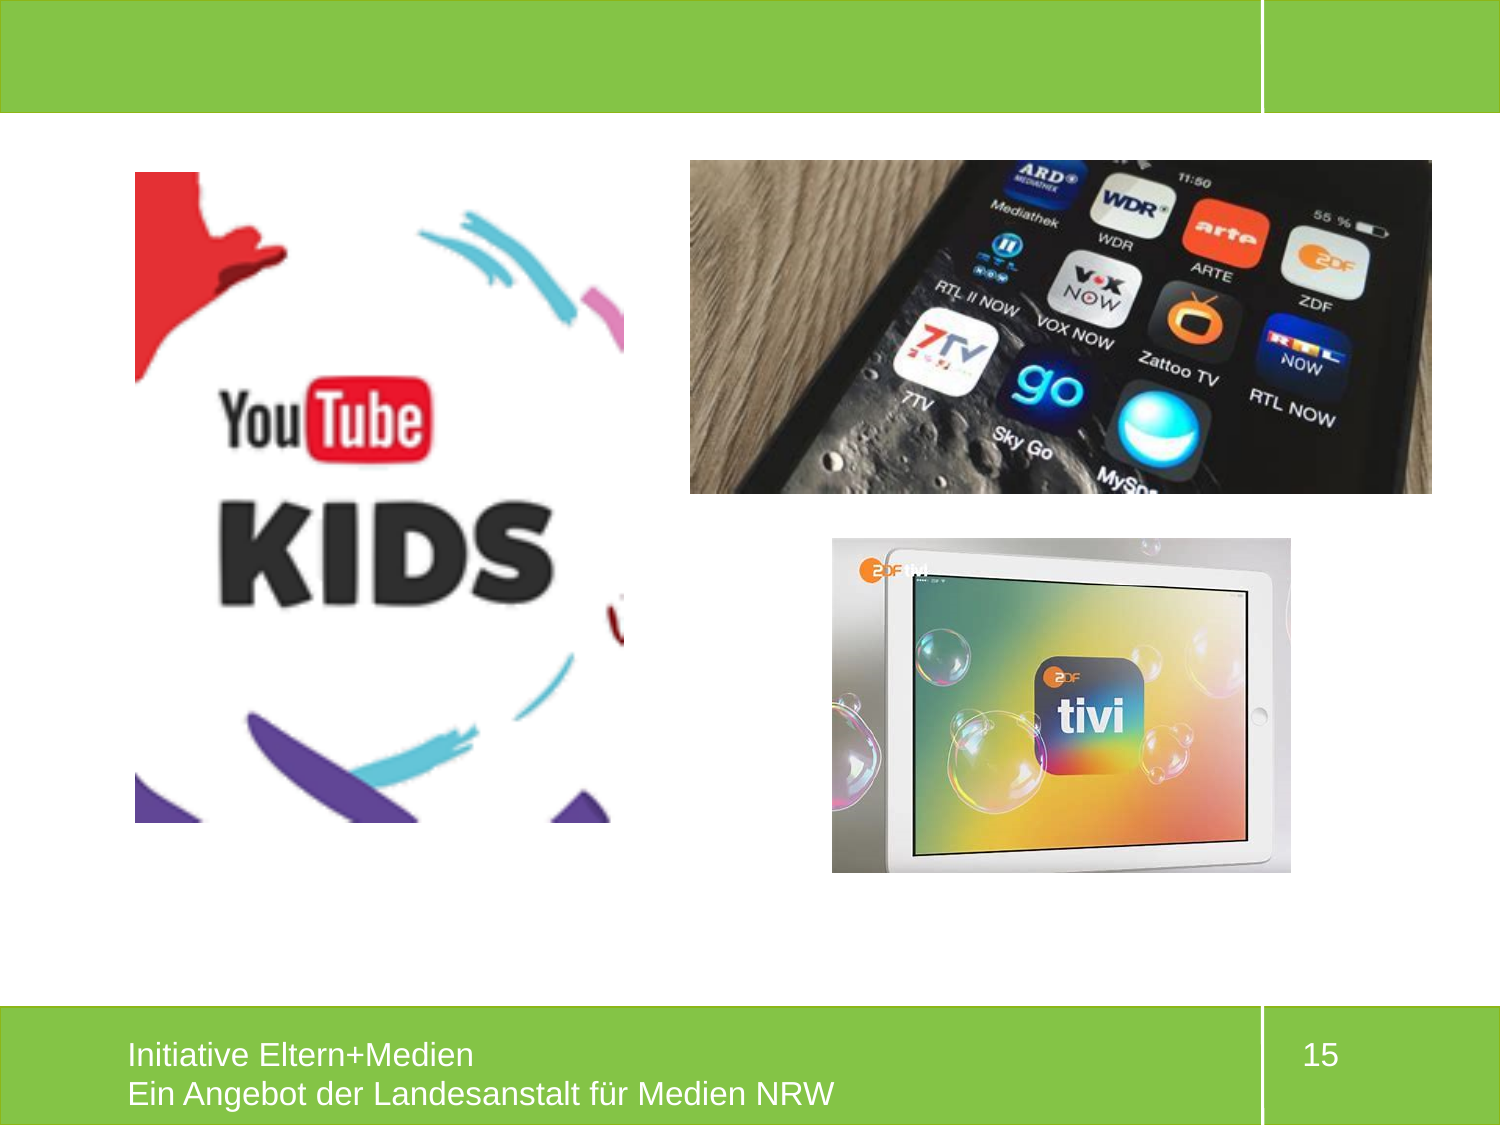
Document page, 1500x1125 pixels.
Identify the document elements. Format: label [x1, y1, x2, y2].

list [135, 172, 624, 823]
picture [690, 160, 1432, 494]
picture [831, 538, 1291, 873]
